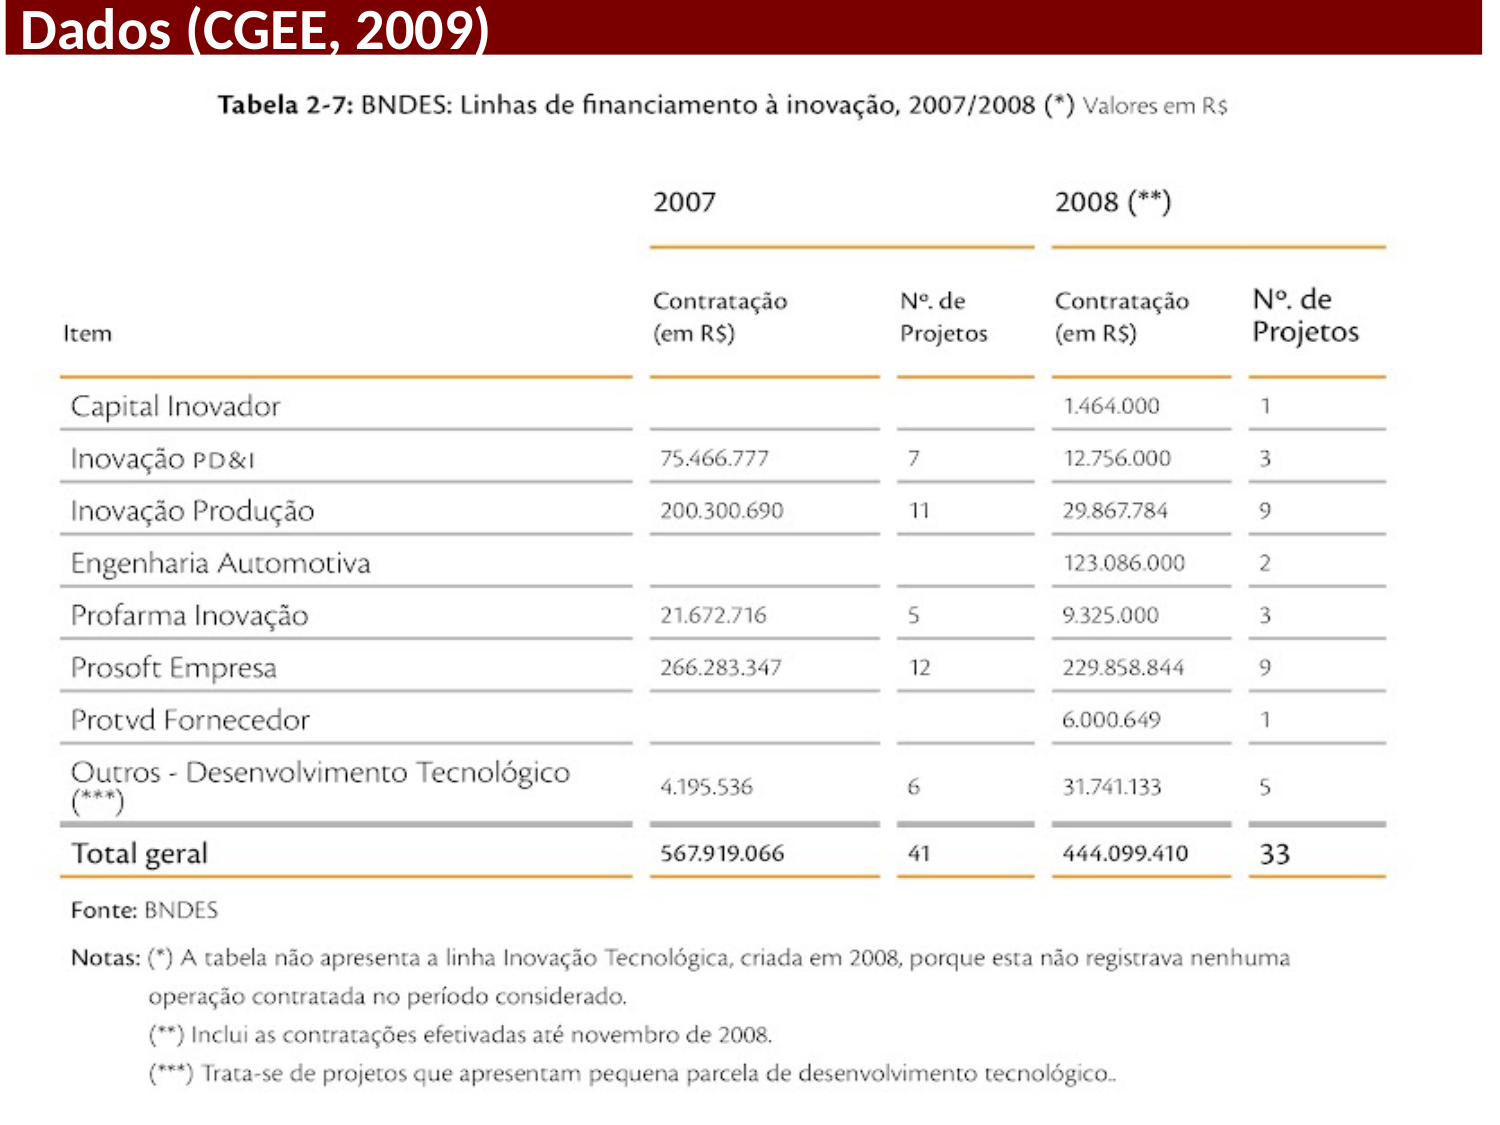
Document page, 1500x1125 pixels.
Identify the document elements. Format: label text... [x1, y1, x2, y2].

text_box Dados (CGEE, 2009) [5, 0, 1483, 55]
picture [5, 73, 1500, 1122]
